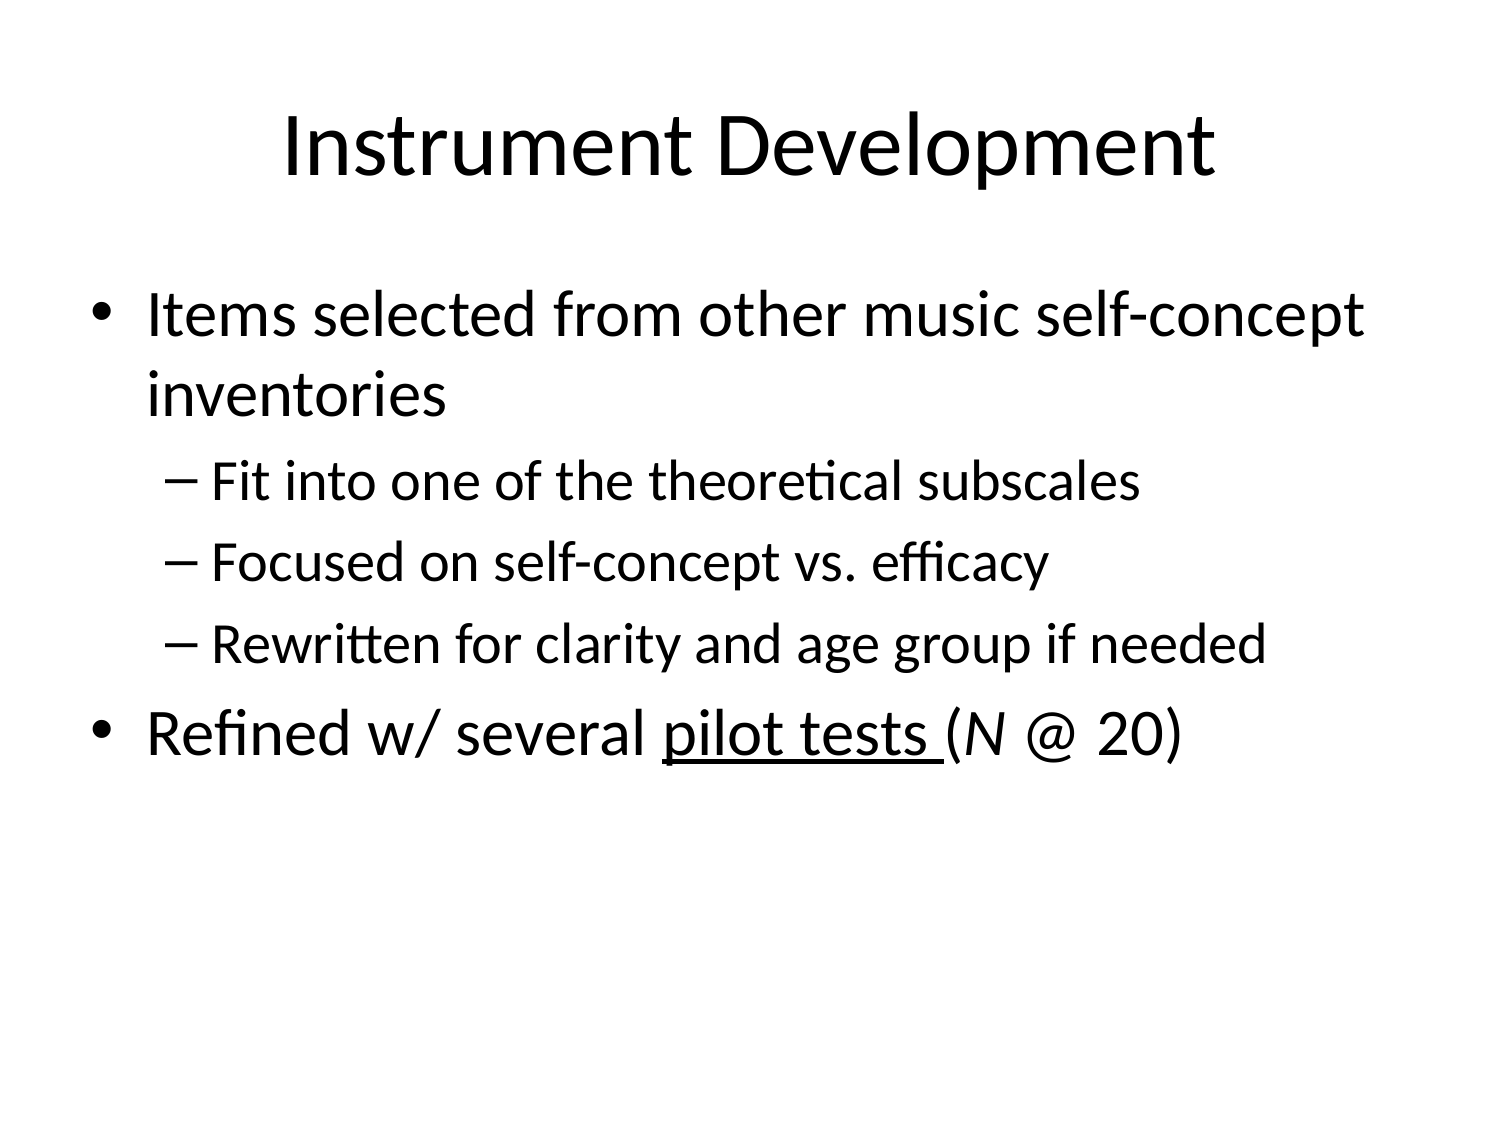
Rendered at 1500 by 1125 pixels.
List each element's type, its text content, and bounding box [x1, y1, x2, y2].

title Instrument Development [75, 45, 1425, 233]
list Items selected from other music self-concept inventories Fit into one of the theoretical subscales Focused on self-concept vs. efficacy Rewritten for clarity and age group if needed Refined w/ several pilot tests (N @ 20) [75, 262, 1425, 1005]
